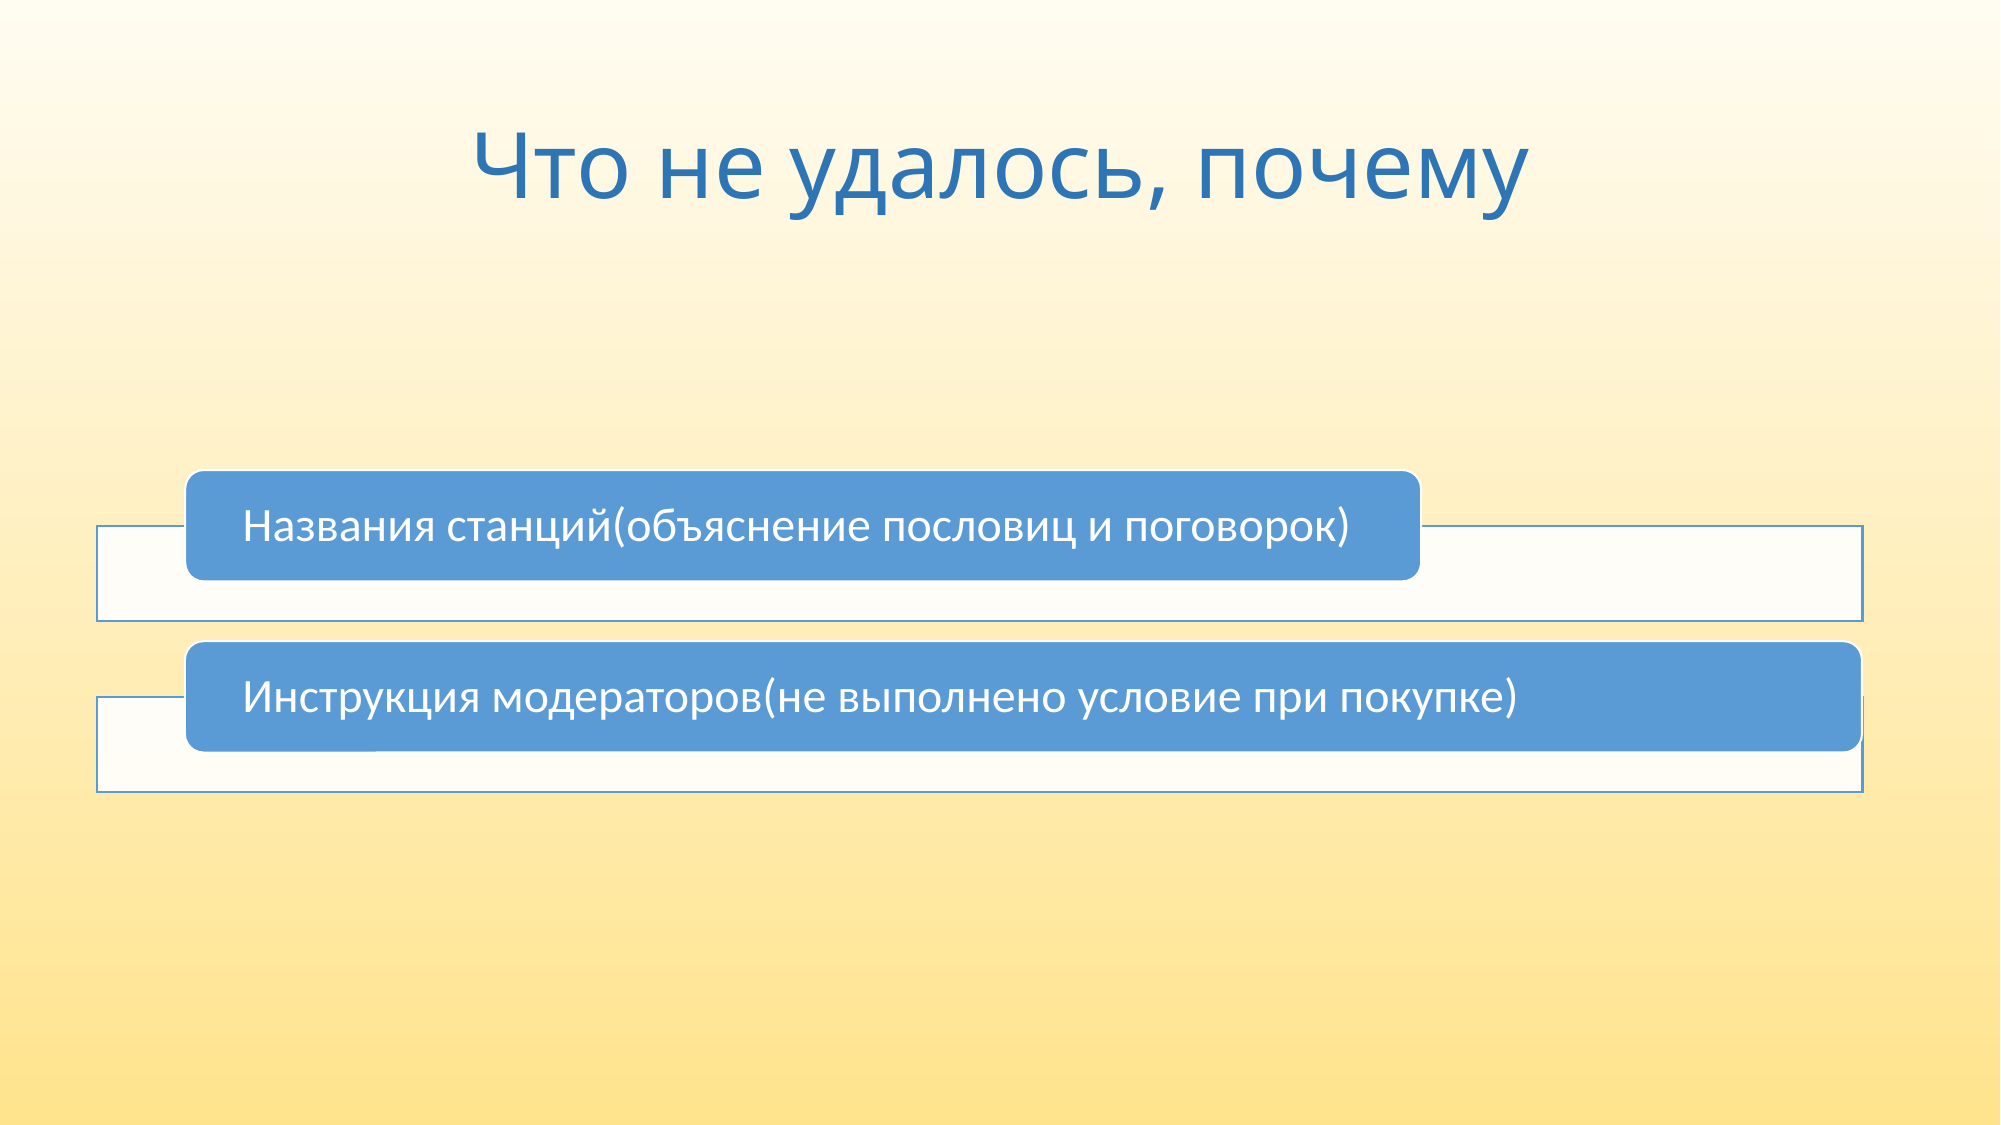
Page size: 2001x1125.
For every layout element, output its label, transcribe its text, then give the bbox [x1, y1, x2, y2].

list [96, 248, 1863, 1014]
title Что не удалось, почему [137, 59, 1863, 248]
